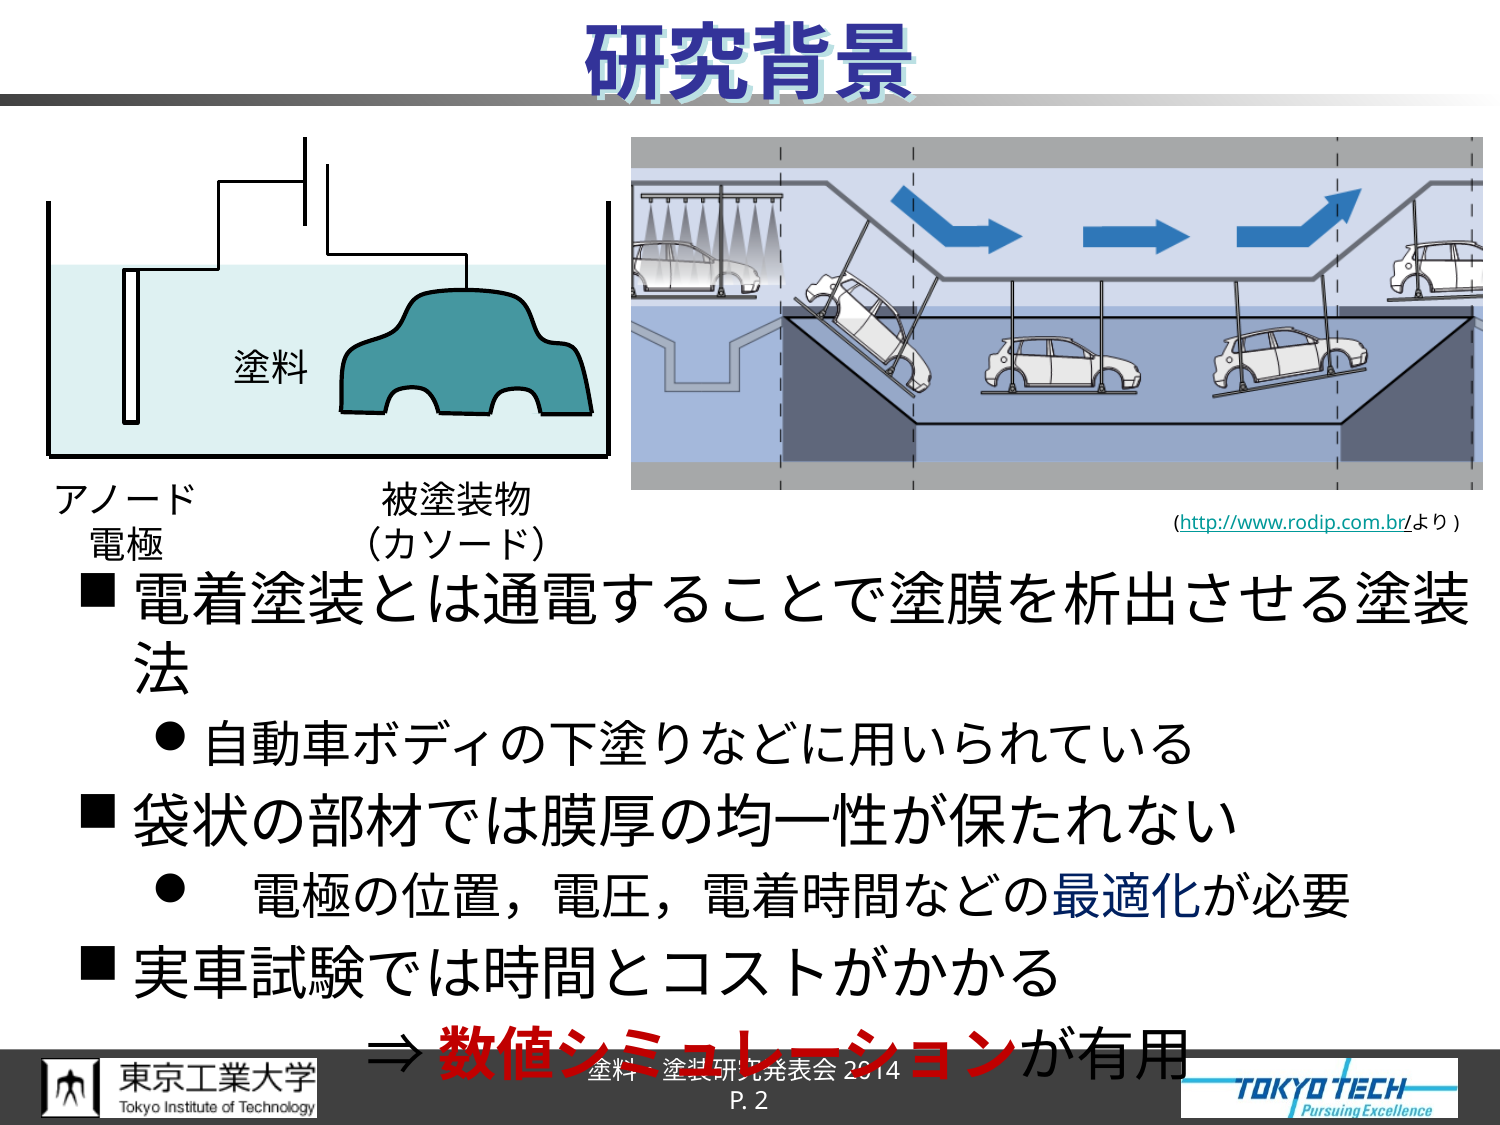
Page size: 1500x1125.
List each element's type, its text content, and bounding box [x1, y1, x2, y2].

title 研究背景 [74, 8, 1426, 197]
text_box アノード 電極 [37, 468, 215, 574]
picture [41, 1058, 317, 1118]
text_box 被塗装物 （カソード） [329, 468, 584, 562]
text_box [48, 136, 609, 457]
picture [1181, 1066, 1458, 1118]
text_box 電着塗装とは通電することで塗膜を析出させる塗装法 自動車ボディの下塗りなどに用いられている 袋状の部材では膜厚の均一性が保たれない 電極の位置，電圧，電着時間などの最適化が必要 実車試験では時間とコストがかかる ⇒数値シミュレーションが有用 [76, 562, 1483, 1066]
picture [631, 136, 1483, 490]
slide_number P. 2 [662, 1085, 836, 1118]
text_box (http://www.rodip.com.br/より) [1159, 502, 1495, 562]
